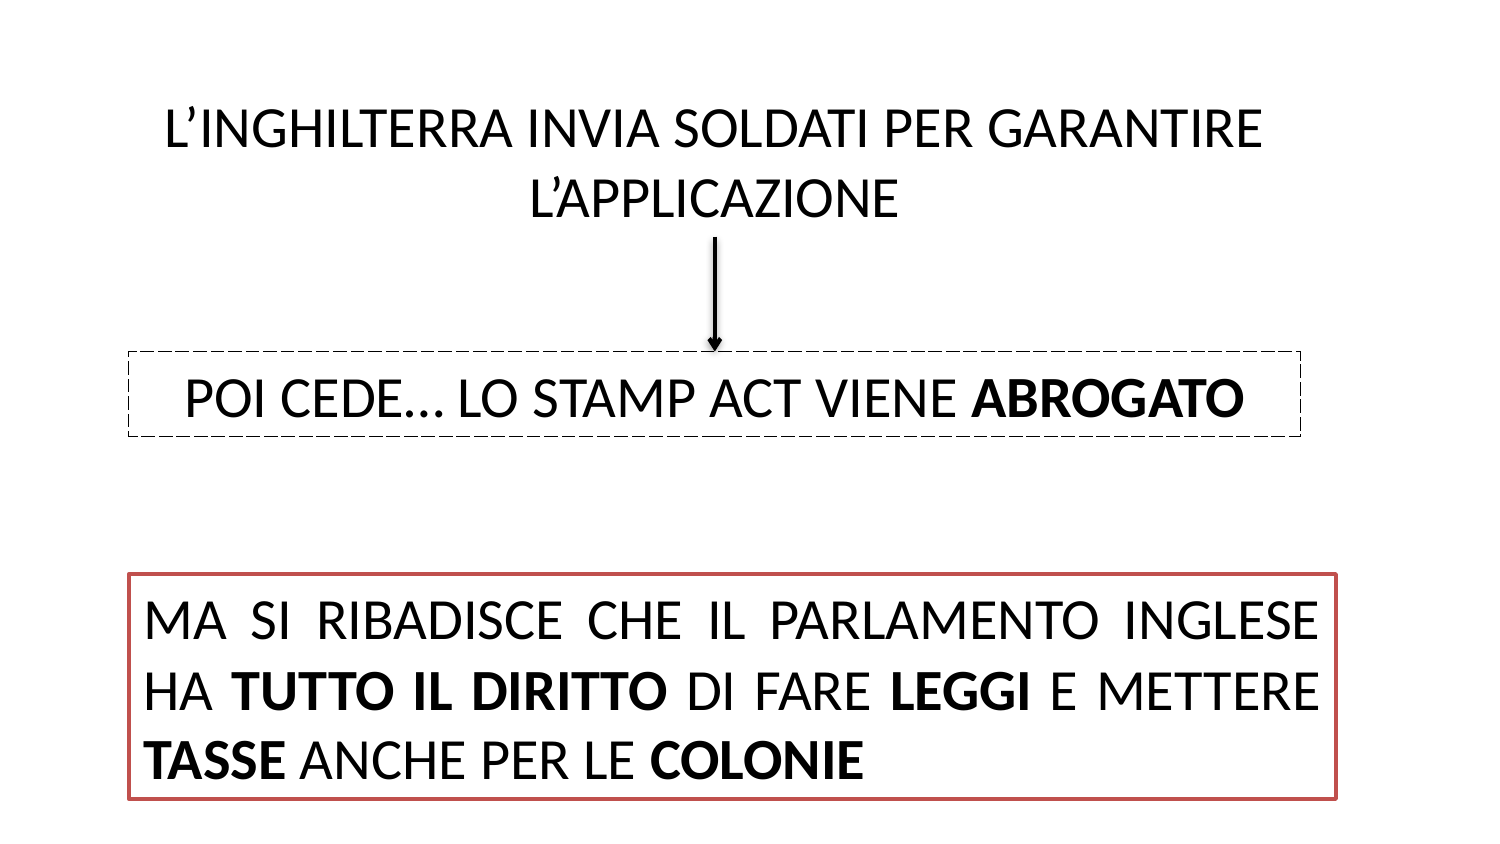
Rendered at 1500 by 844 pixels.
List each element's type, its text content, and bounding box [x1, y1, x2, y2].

text_box MA SI RIBADISCE CHE IL PARLAMENTO INGLESE HA TUTTO IL DIRITTO DI FARE LEGGI E METTERE TASSE ANCHE PER LE COLONIE [127, 572, 1338, 801]
text_box L’INGHILTERRA INVIA SOLDATI PER GARANTIRE L’APPLICAZIONE [140, 81, 1289, 237]
text_box POI CEDE… LO STAMP ACT VIENE ABROGATO [128, 351, 1301, 437]
